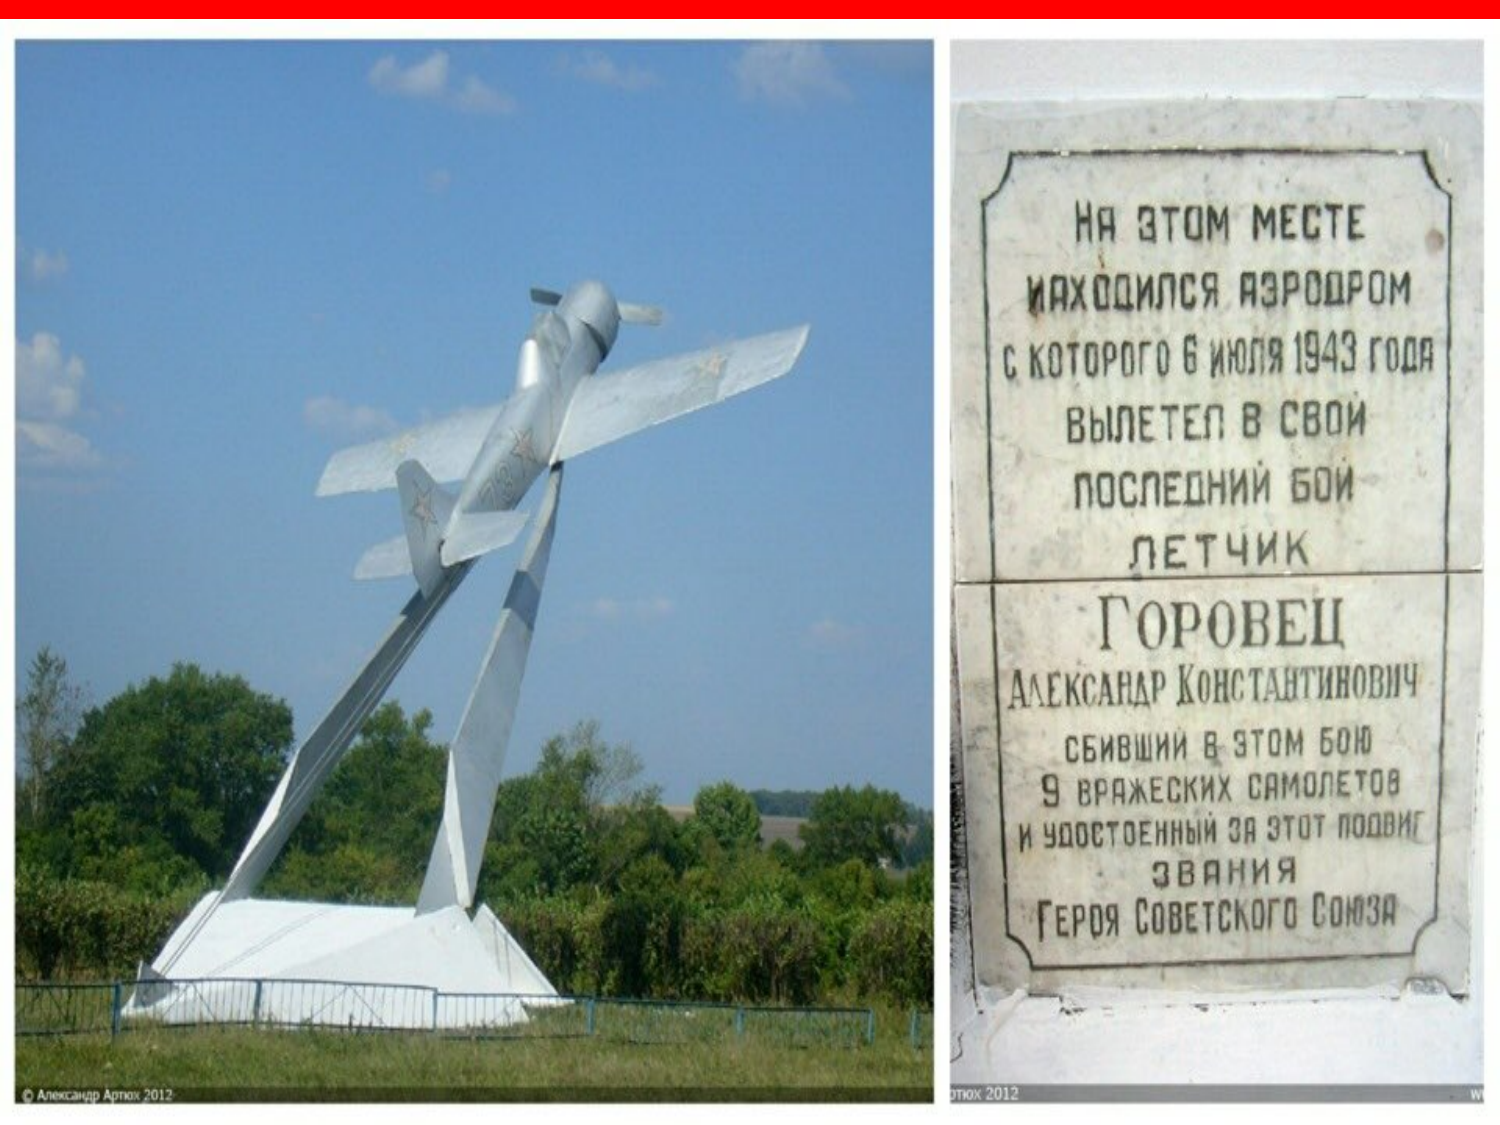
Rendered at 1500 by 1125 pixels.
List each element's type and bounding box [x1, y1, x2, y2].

list [0, 18, 1500, 1125]
